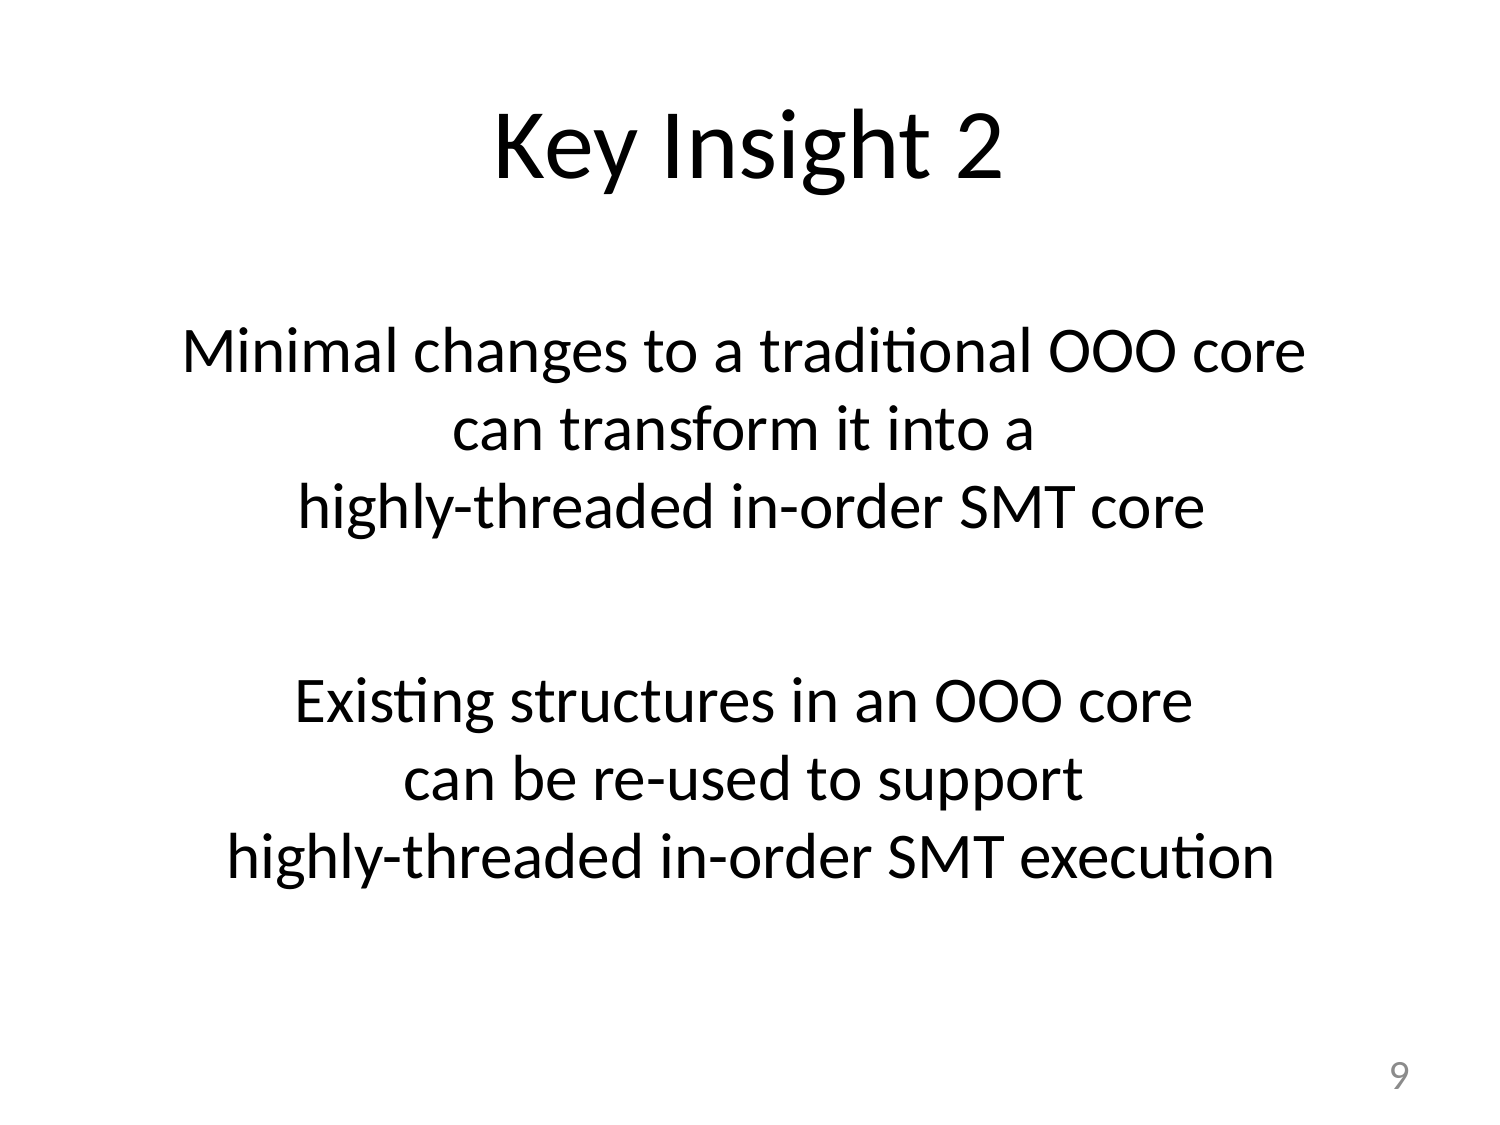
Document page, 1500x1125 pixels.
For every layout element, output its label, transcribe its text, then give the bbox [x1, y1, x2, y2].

title Key Insight 2 [75, 45, 1425, 233]
text_box Existing structures in an OOO core can be re-used to support highly-threaded in-order SMT execution [0, 650, 1500, 900]
list Minimal changes to a traditional OOO core can transform it into a highly-threaded in-order SMT core [0, 299, 1500, 550]
slide_number 8 [1074, 1042, 1425, 1103]
